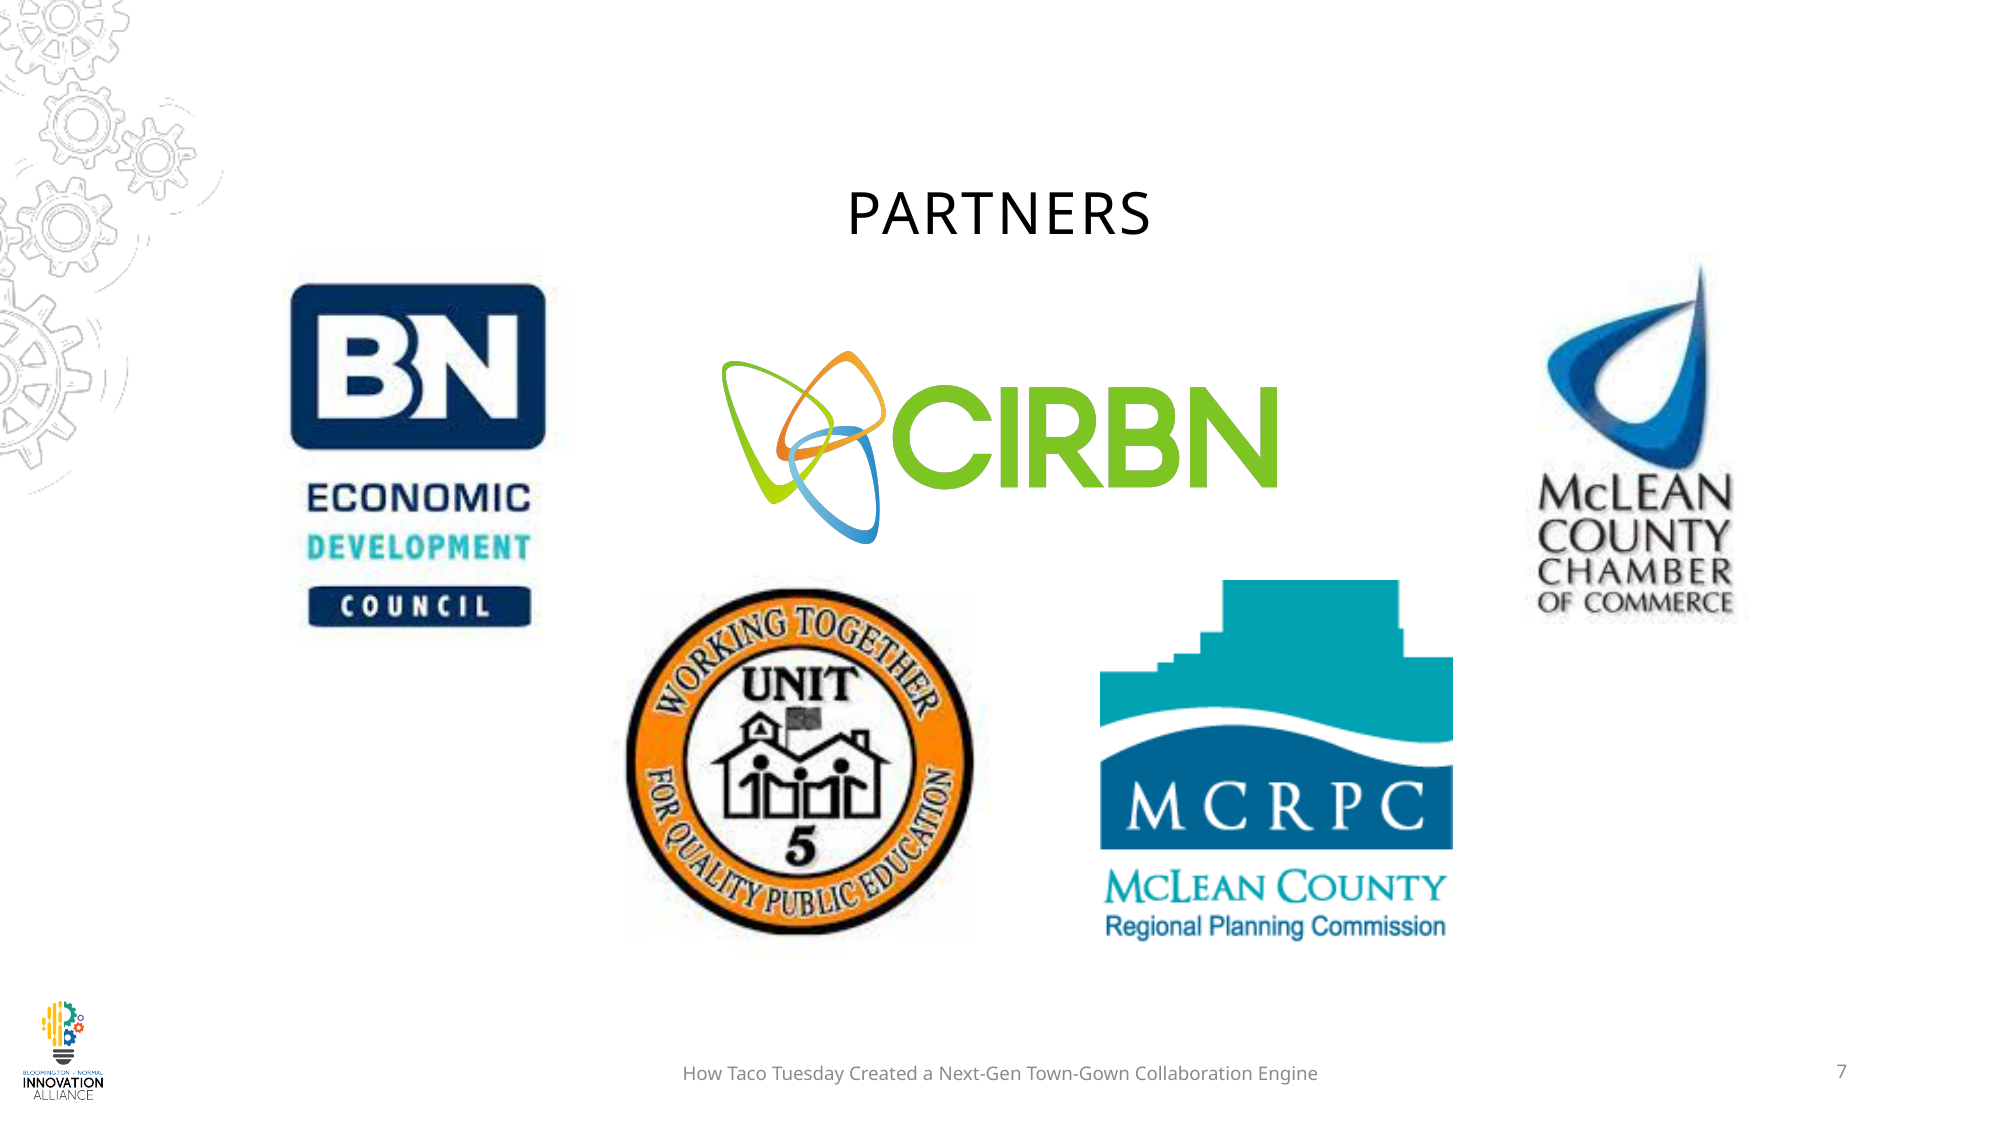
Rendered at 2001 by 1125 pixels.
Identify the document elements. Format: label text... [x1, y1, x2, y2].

footer How Taco Tuesday Created a Next-Gen Town-Gown Collaboration Engine [662, 1042, 1338, 1103]
picture [186, 223, 1823, 967]
picture [722, 351, 1277, 544]
title Partners [308, 106, 1691, 325]
slide_number 7 [1412, 1042, 1863, 1103]
picture [19, 997, 106, 1103]
